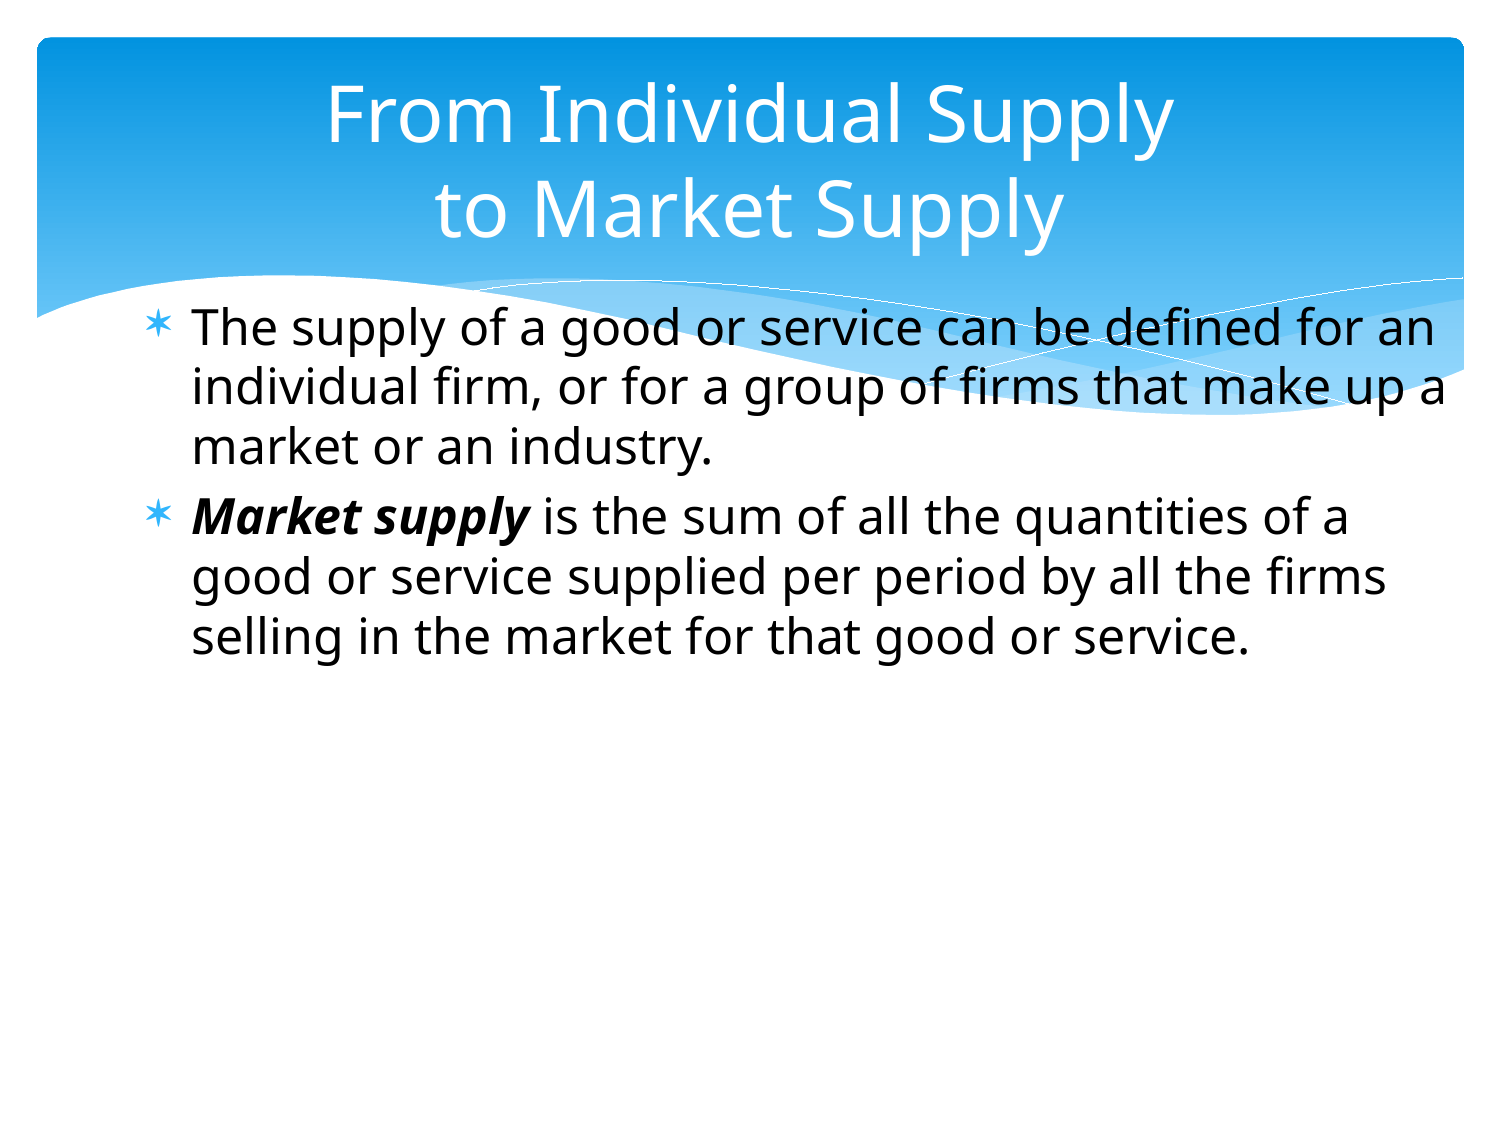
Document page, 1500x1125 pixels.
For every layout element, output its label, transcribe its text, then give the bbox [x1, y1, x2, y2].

list The supply of a good or service can be defined for an individual firm, or for a group of firms that make up a market or an industry. Market supply is the sum of all the quantities of a good or service supplied per period by all the firms selling in the market for that good or service. [131, 287, 1469, 875]
title From Individual Supply to Market Supply [75, 55, 1425, 261]
